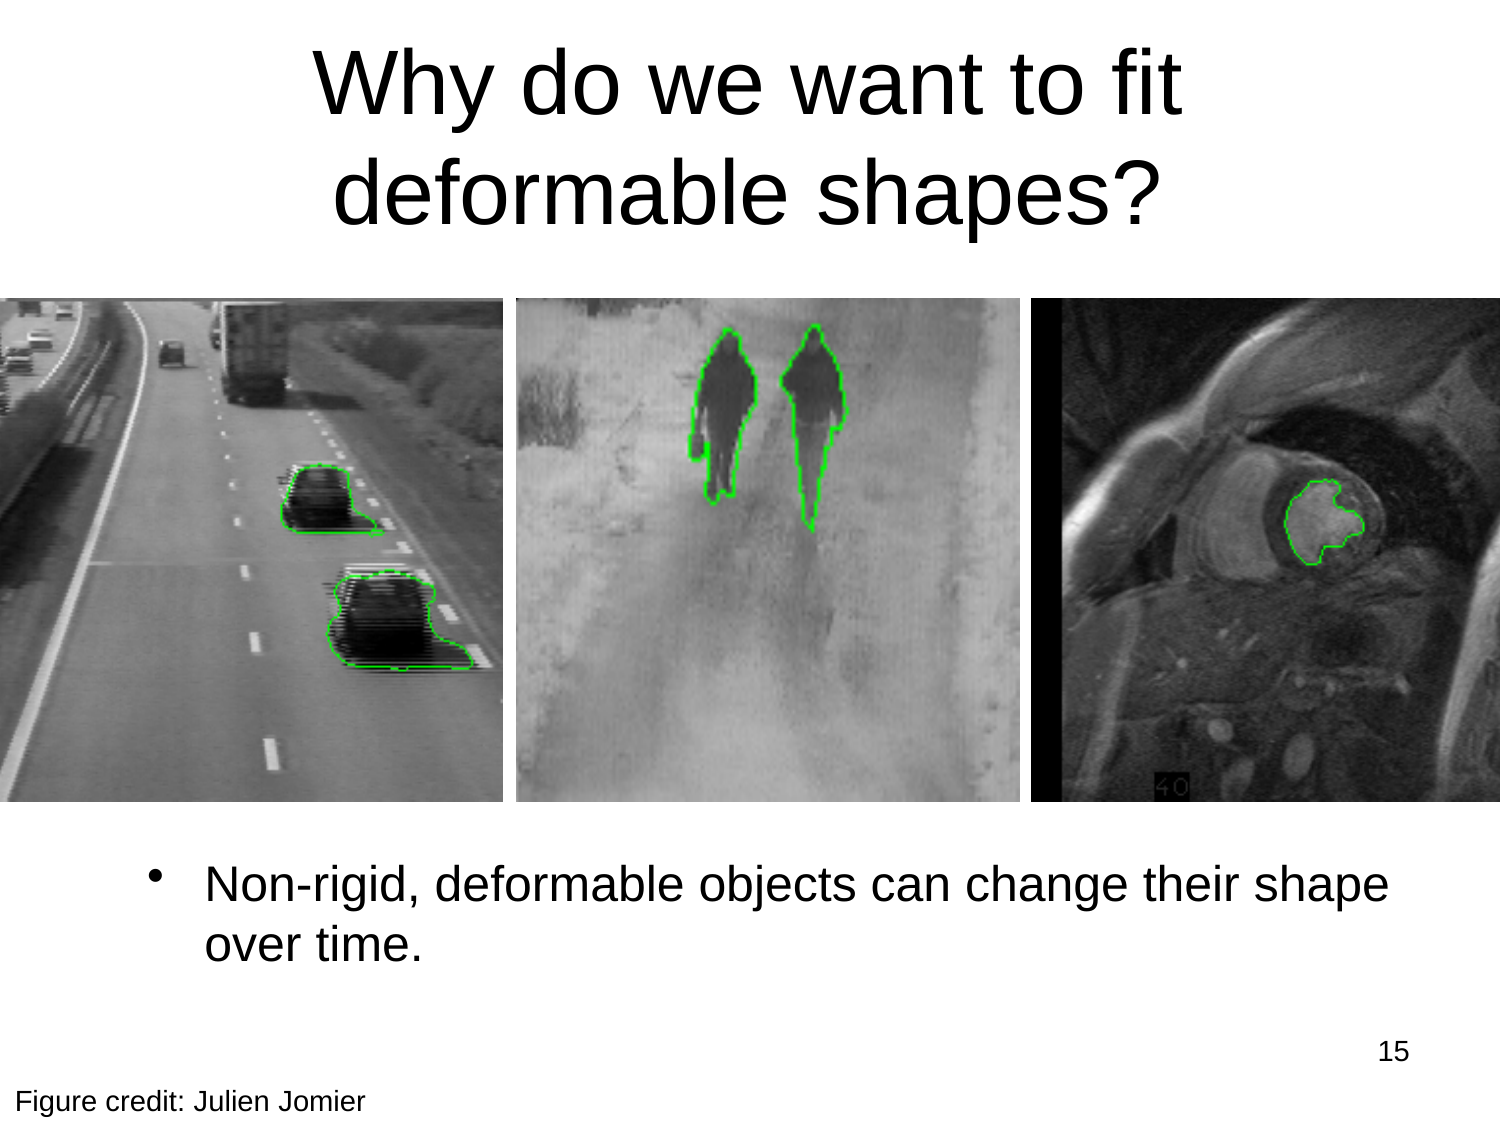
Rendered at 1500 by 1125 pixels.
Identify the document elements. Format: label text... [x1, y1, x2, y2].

picture [0, 298, 503, 802]
text_box Why do we want to fit deformable shapes? [73, 39, 1424, 228]
text_box Figure credit: Julien Jomier [0, 1074, 132, 1125]
picture [1031, 298, 1500, 802]
text_box Non-rigid, deformable objects can change their shape over time. [132, 843, 1413, 1125]
picture [516, 298, 1020, 803]
slide_number 15 [1074, 1024, 1426, 1103]
